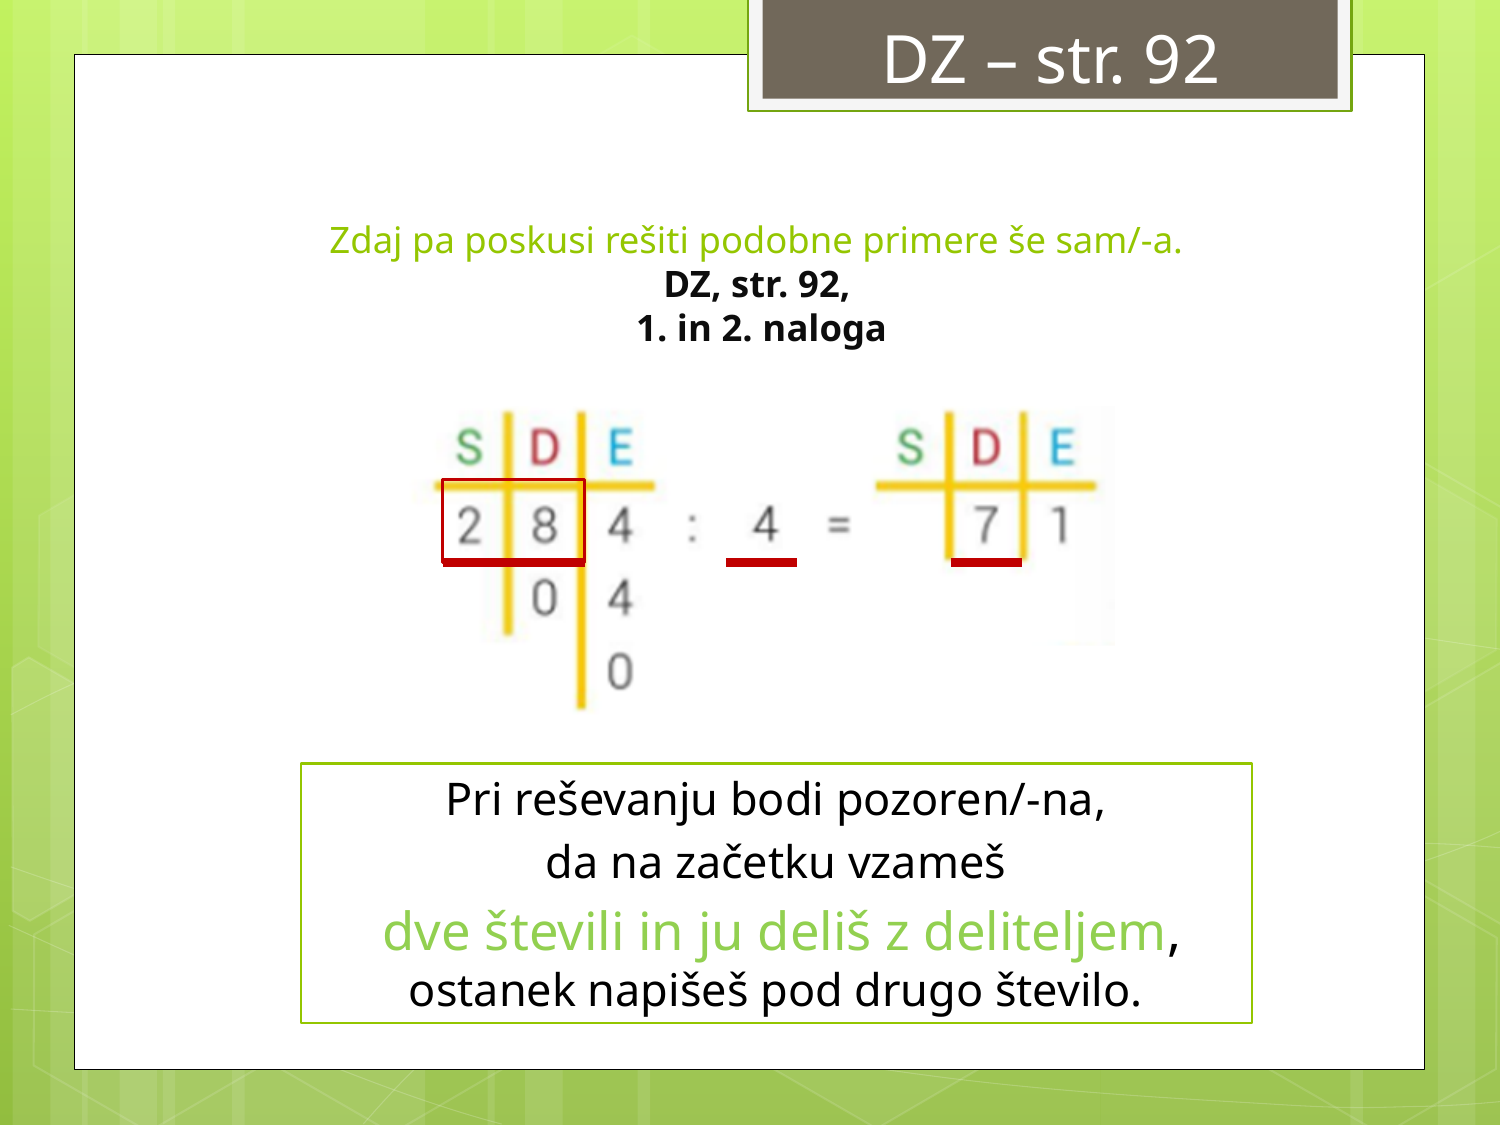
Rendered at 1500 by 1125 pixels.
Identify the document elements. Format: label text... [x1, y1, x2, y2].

list Pri reševanju bodi pozoren/-na, da na začetku vzameš dve števili in ju deliš z deliteljem, ostanek napišeš pod drugo število. [300, 762, 1253, 1024]
text_box DZ – str. 92 [726, 9, 1376, 104]
title Zdaj pa poskusi rešiti podobne primere še sam/-a. DZ, str. 92, 1. in 2. naloga [88, 208, 1436, 421]
picture [385, 406, 1115, 719]
